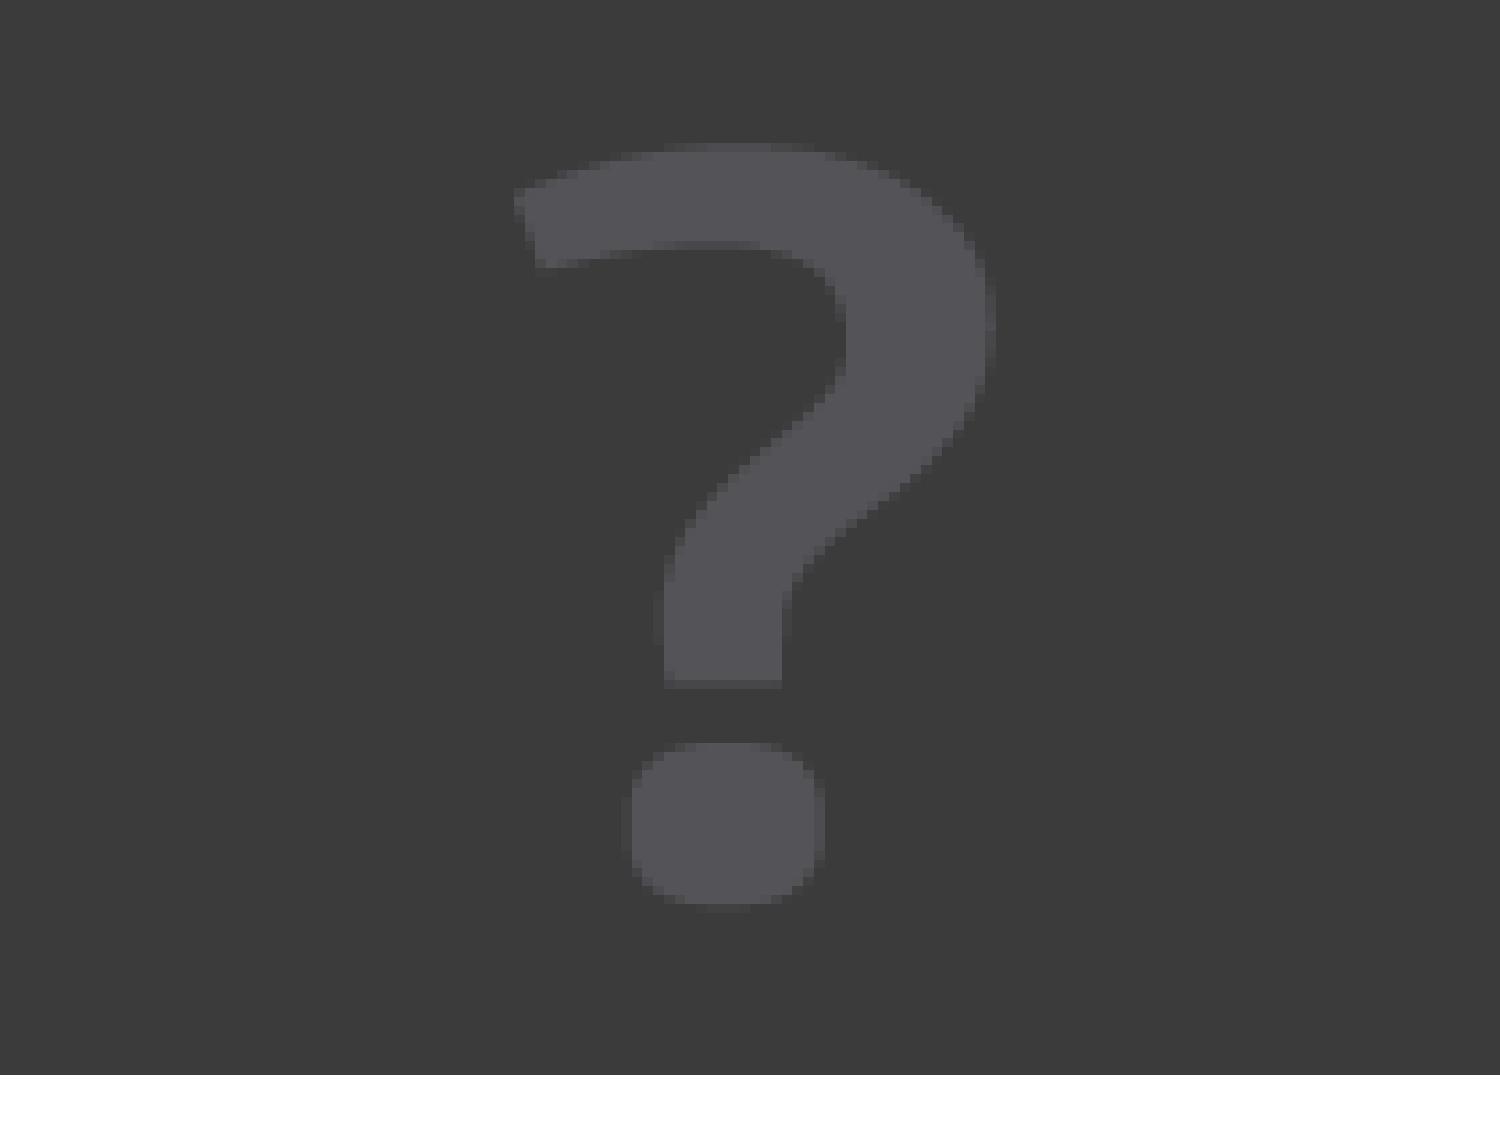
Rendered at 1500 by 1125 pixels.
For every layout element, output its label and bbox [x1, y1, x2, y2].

text_box [0, 0, 1500, 1076]
